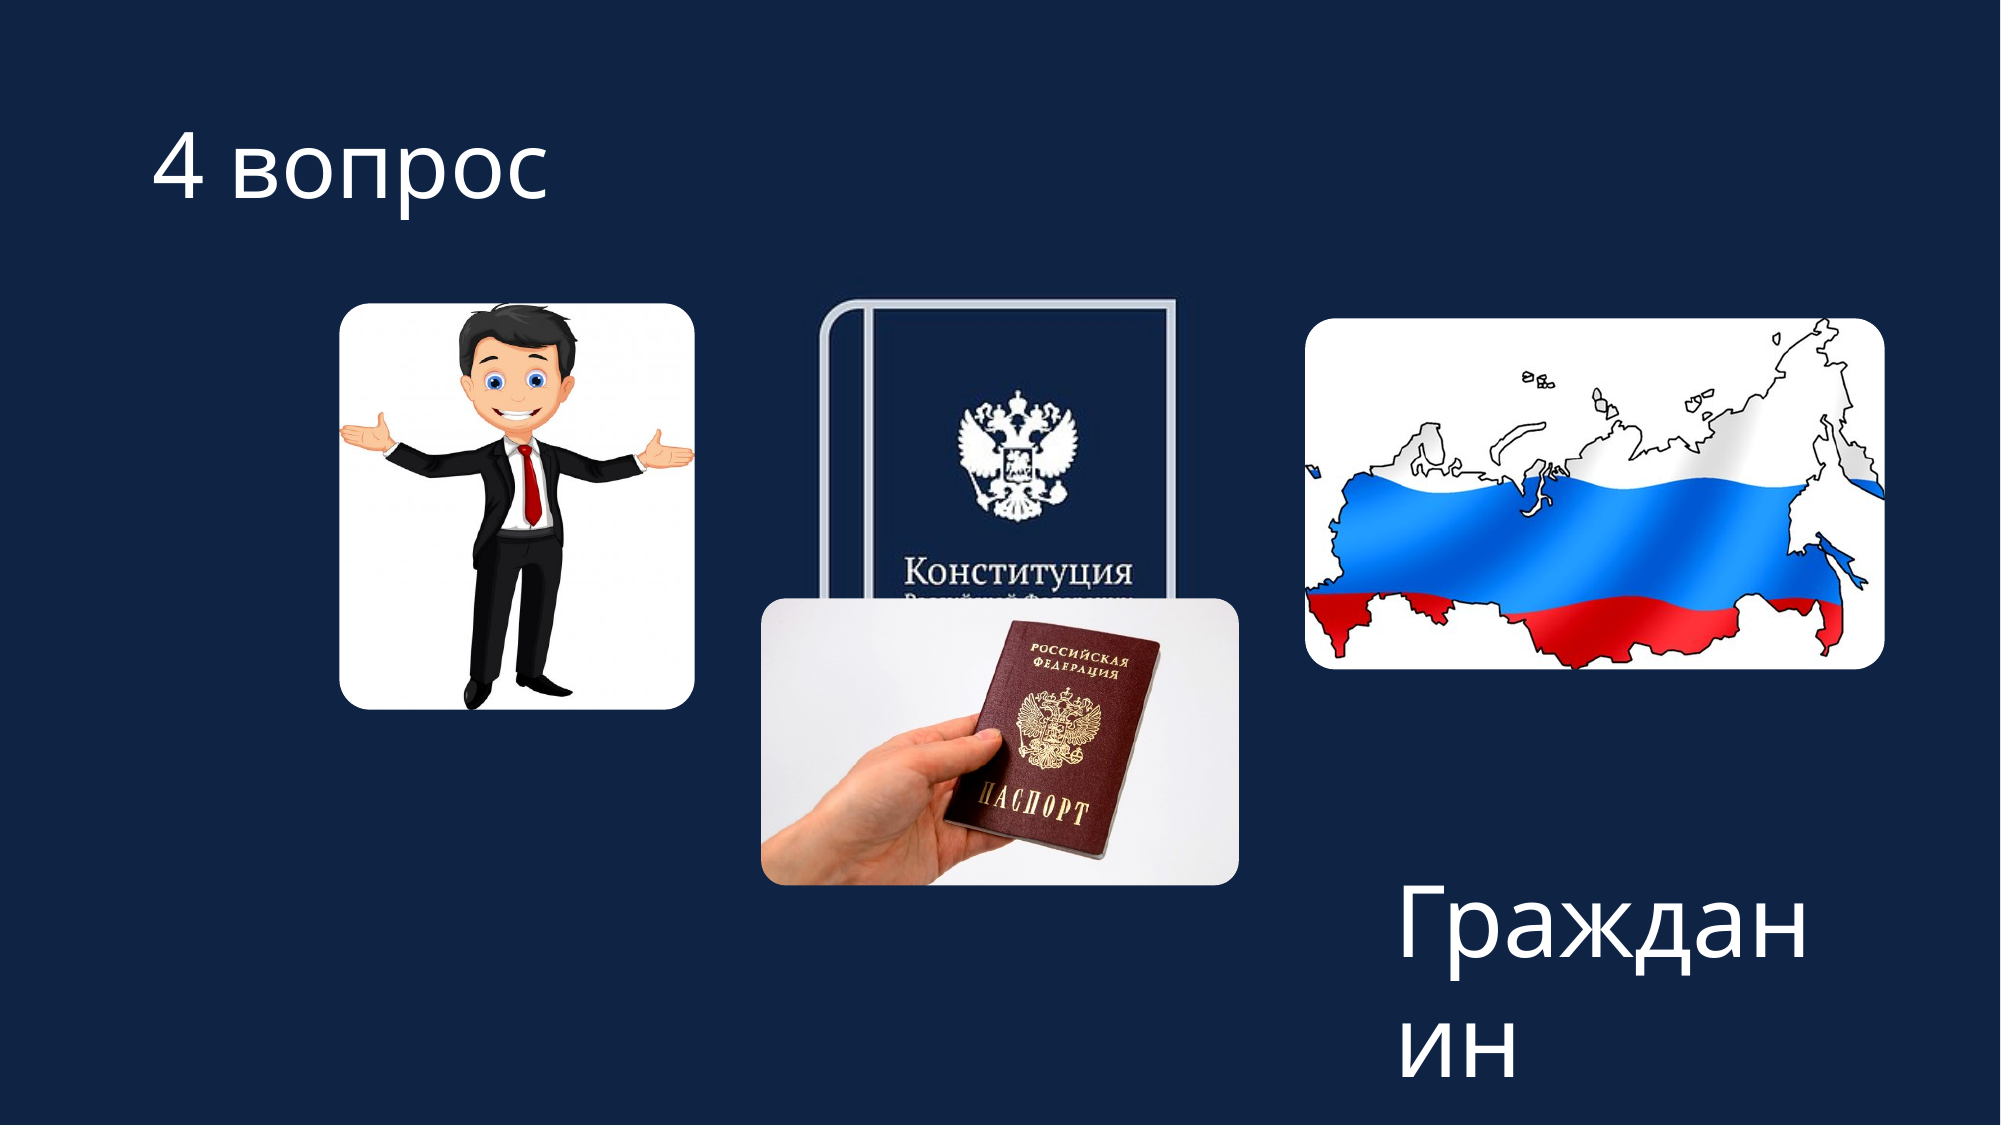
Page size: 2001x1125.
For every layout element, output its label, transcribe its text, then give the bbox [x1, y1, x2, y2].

picture [0, 0, 2001, 1125]
title 4 вопрос [137, 59, 1863, 278]
text_box Гражданин [1379, 849, 1880, 1105]
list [339, 303, 695, 710]
